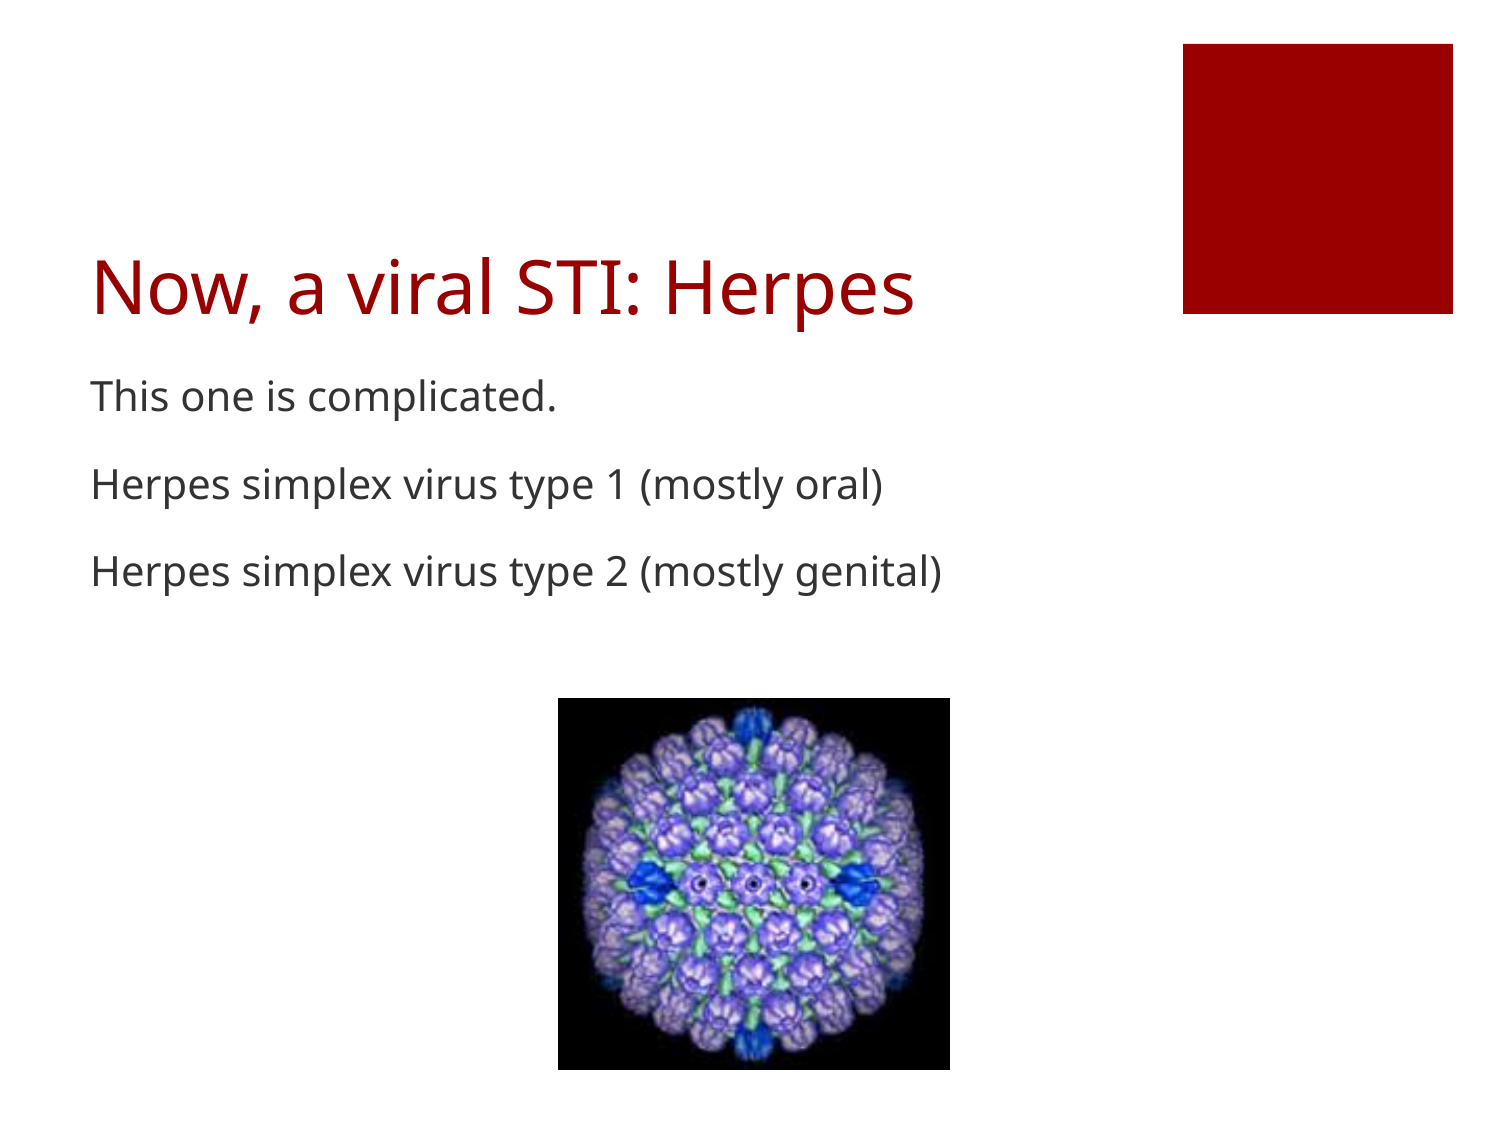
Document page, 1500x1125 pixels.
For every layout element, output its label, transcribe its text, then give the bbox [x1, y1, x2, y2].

list This one is complicated. Herpes simplex virus type 1 (mostly oral) Herpes simplex virus type 2 (mostly genital) [75, 362, 1143, 1005]
title Now, a viral STI: Herpes [75, 149, 1143, 338]
picture [557, 697, 951, 1070]
